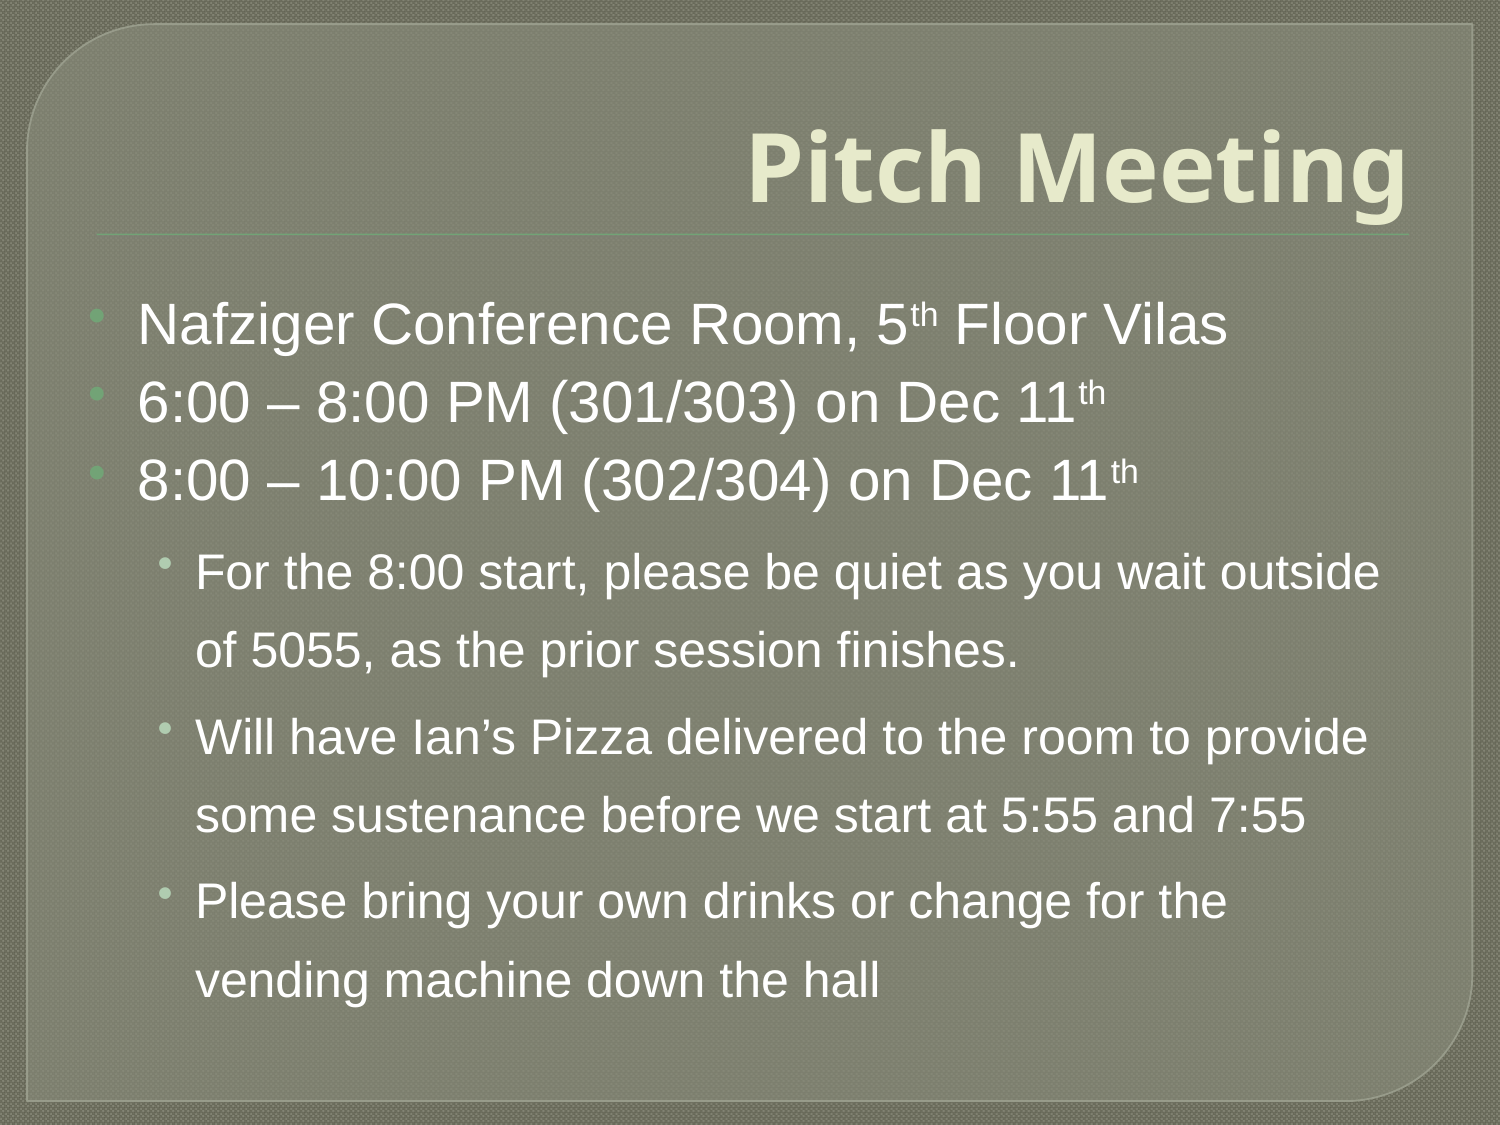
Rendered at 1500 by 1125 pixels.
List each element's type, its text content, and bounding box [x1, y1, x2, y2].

picture [0, 0, 1500, 1125]
title Pitch Meeting [75, 41, 1425, 230]
list Nafziger Conference Room, 5th Floor Vilas 6:00 – 8:00 PM (301/303) on Dec 11th 8:00 – 10:00 PM (302/304) on Dec 11th For the 8:00 start, please be quiet as you wait outside of 5055, as the prior session finishes. Will have Ian’s Pizza delivered to the room to provide some sustenance before we start at 5:55 and 7:55 Please bring your own drinks or change for the vending machine down the hall [75, 270, 1425, 1013]
